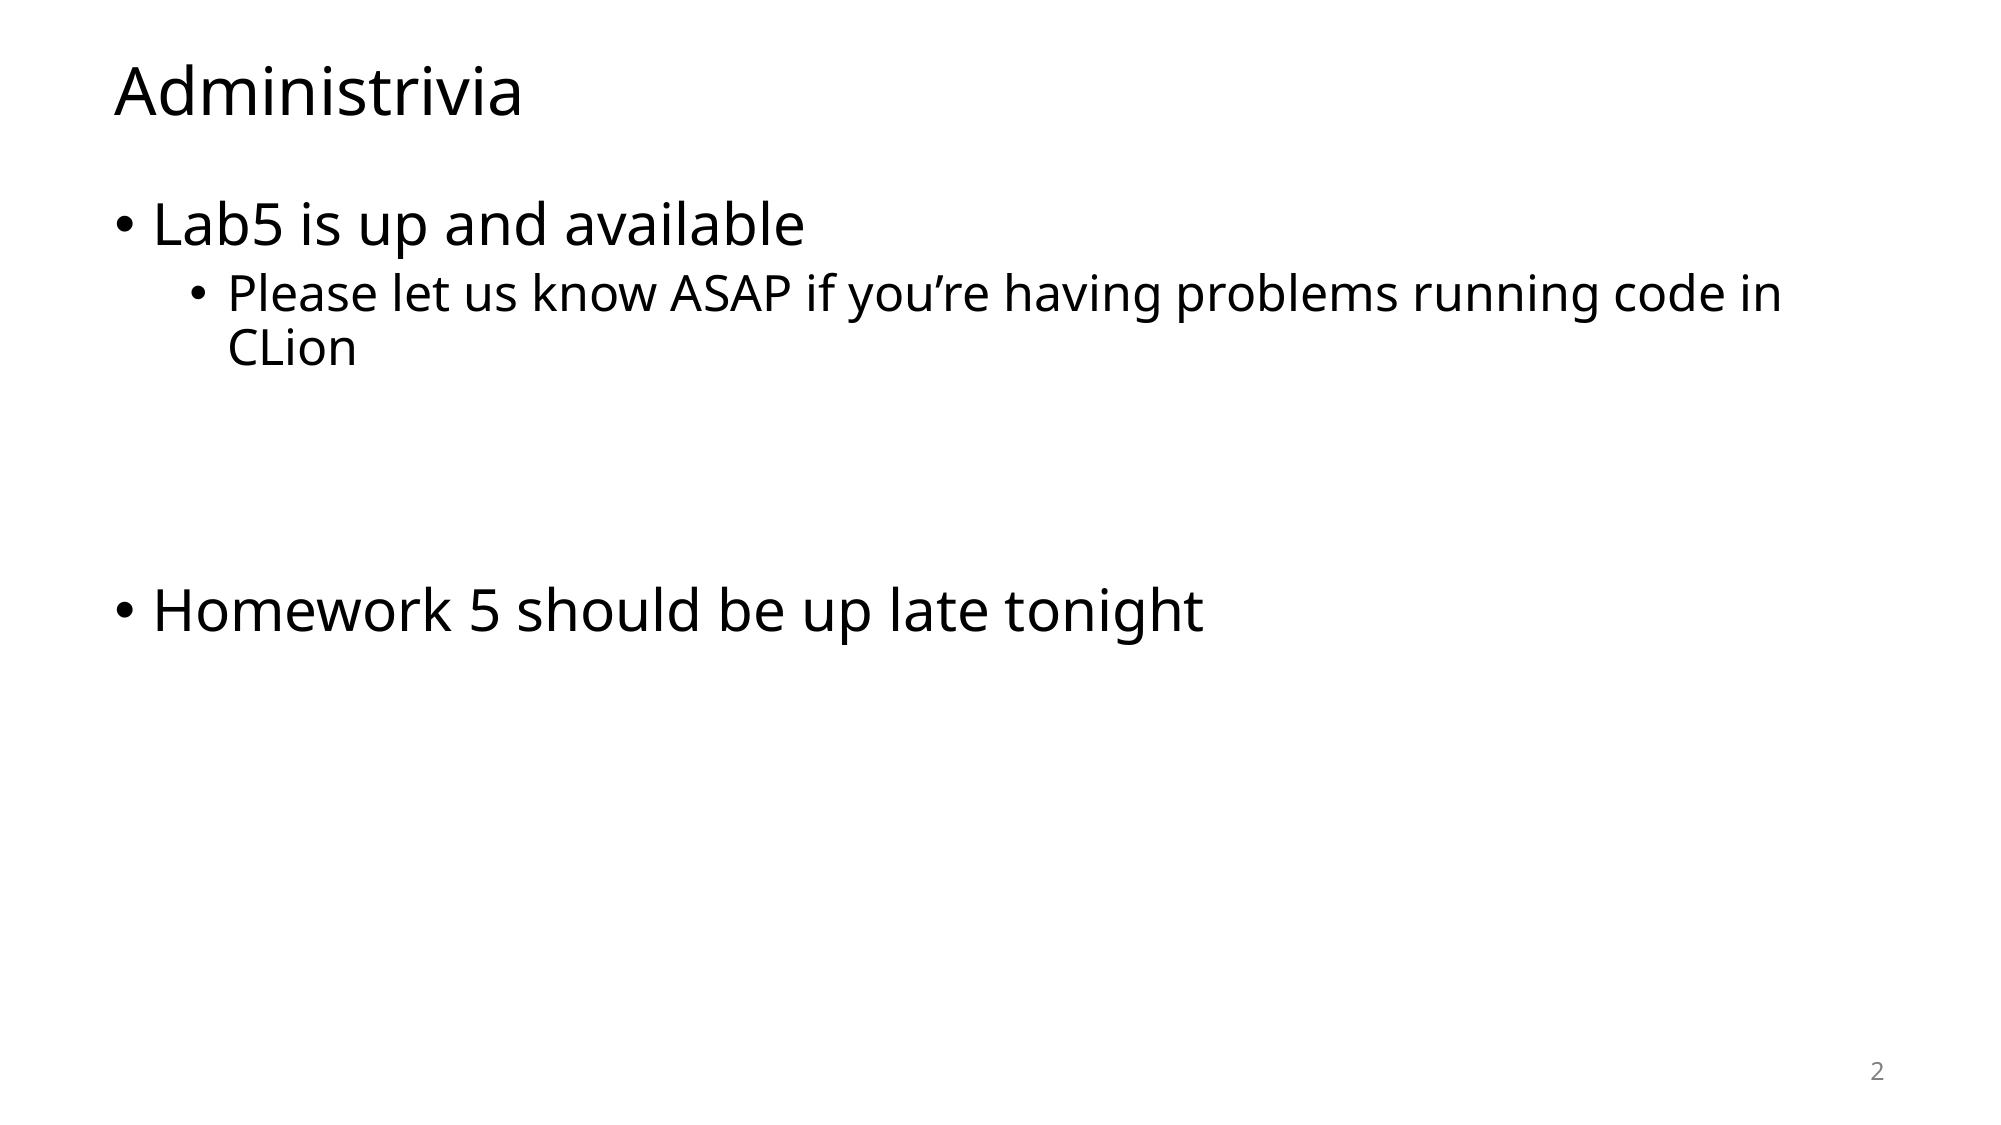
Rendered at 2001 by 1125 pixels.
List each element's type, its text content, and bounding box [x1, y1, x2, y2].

list Lab5 is up and available Please let us know ASAP if you’re having problems running code in CLion Homework 5 should be up late tonight [99, 187, 1900, 1013]
slide_number 2 [1749, 1042, 1900, 1103]
title Administrivia [99, 37, 1900, 150]
